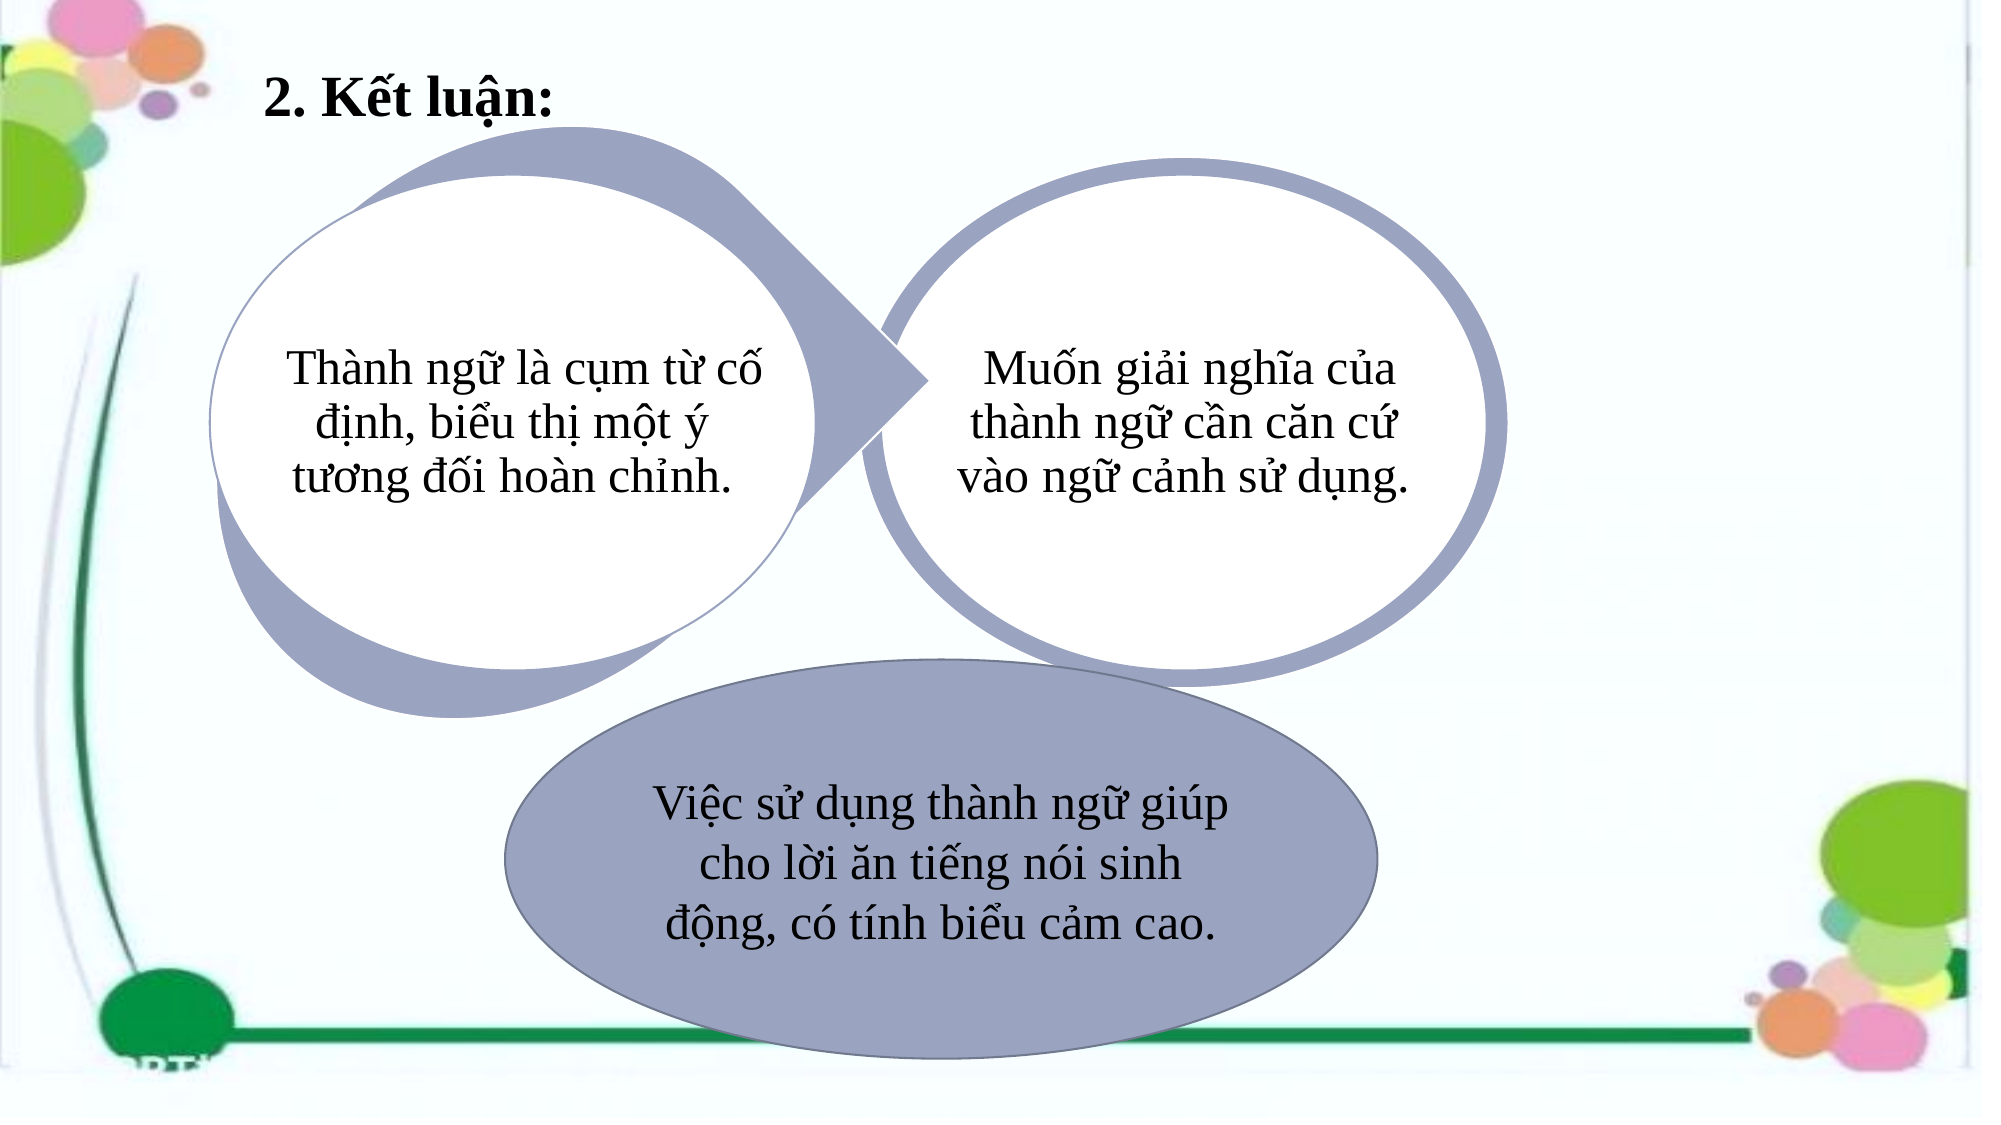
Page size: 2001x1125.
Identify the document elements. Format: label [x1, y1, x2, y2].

text_box [188, 156, 1509, 689]
picture [0, 0, 1983, 1118]
